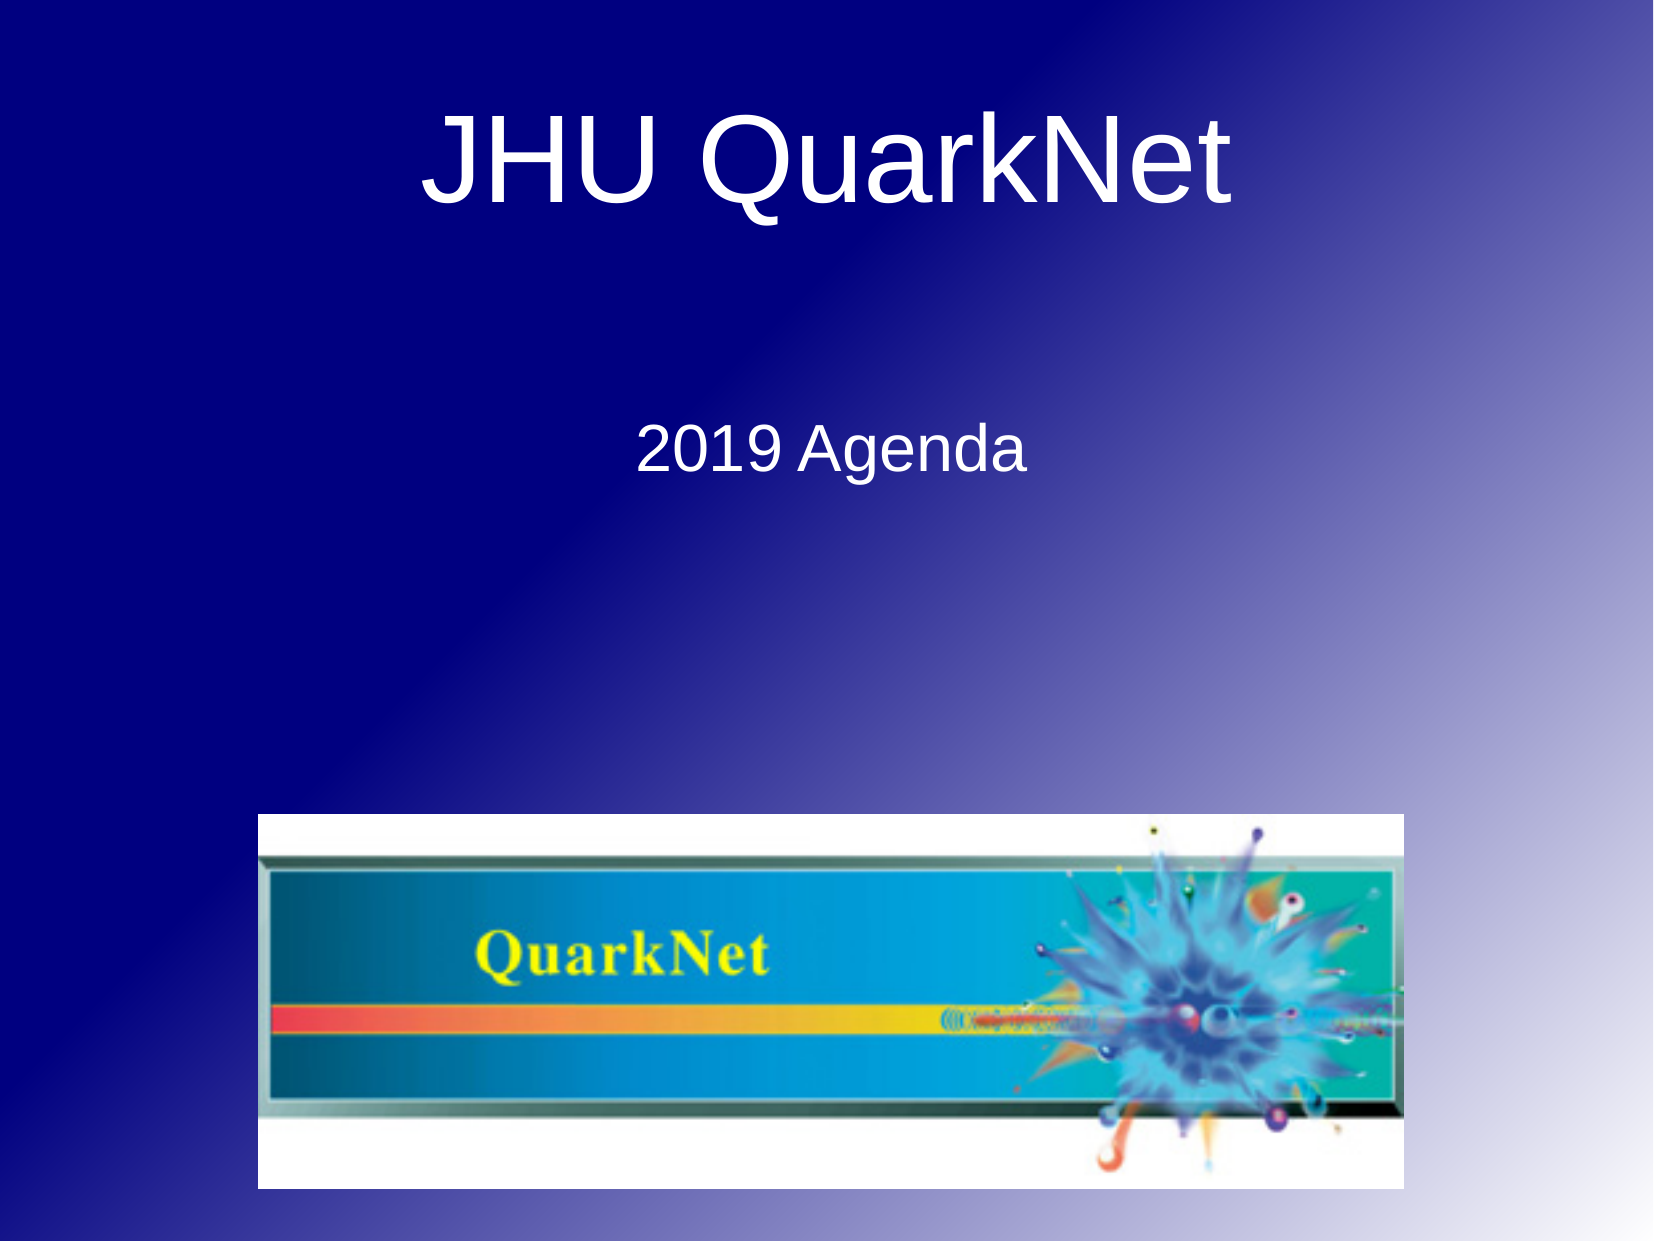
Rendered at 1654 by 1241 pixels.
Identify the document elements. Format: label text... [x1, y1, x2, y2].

list 2019 Agenda [87, 295, 1575, 945]
title JHU QuarkNet [82, 49, 1571, 257]
picture [258, 814, 1404, 1189]
